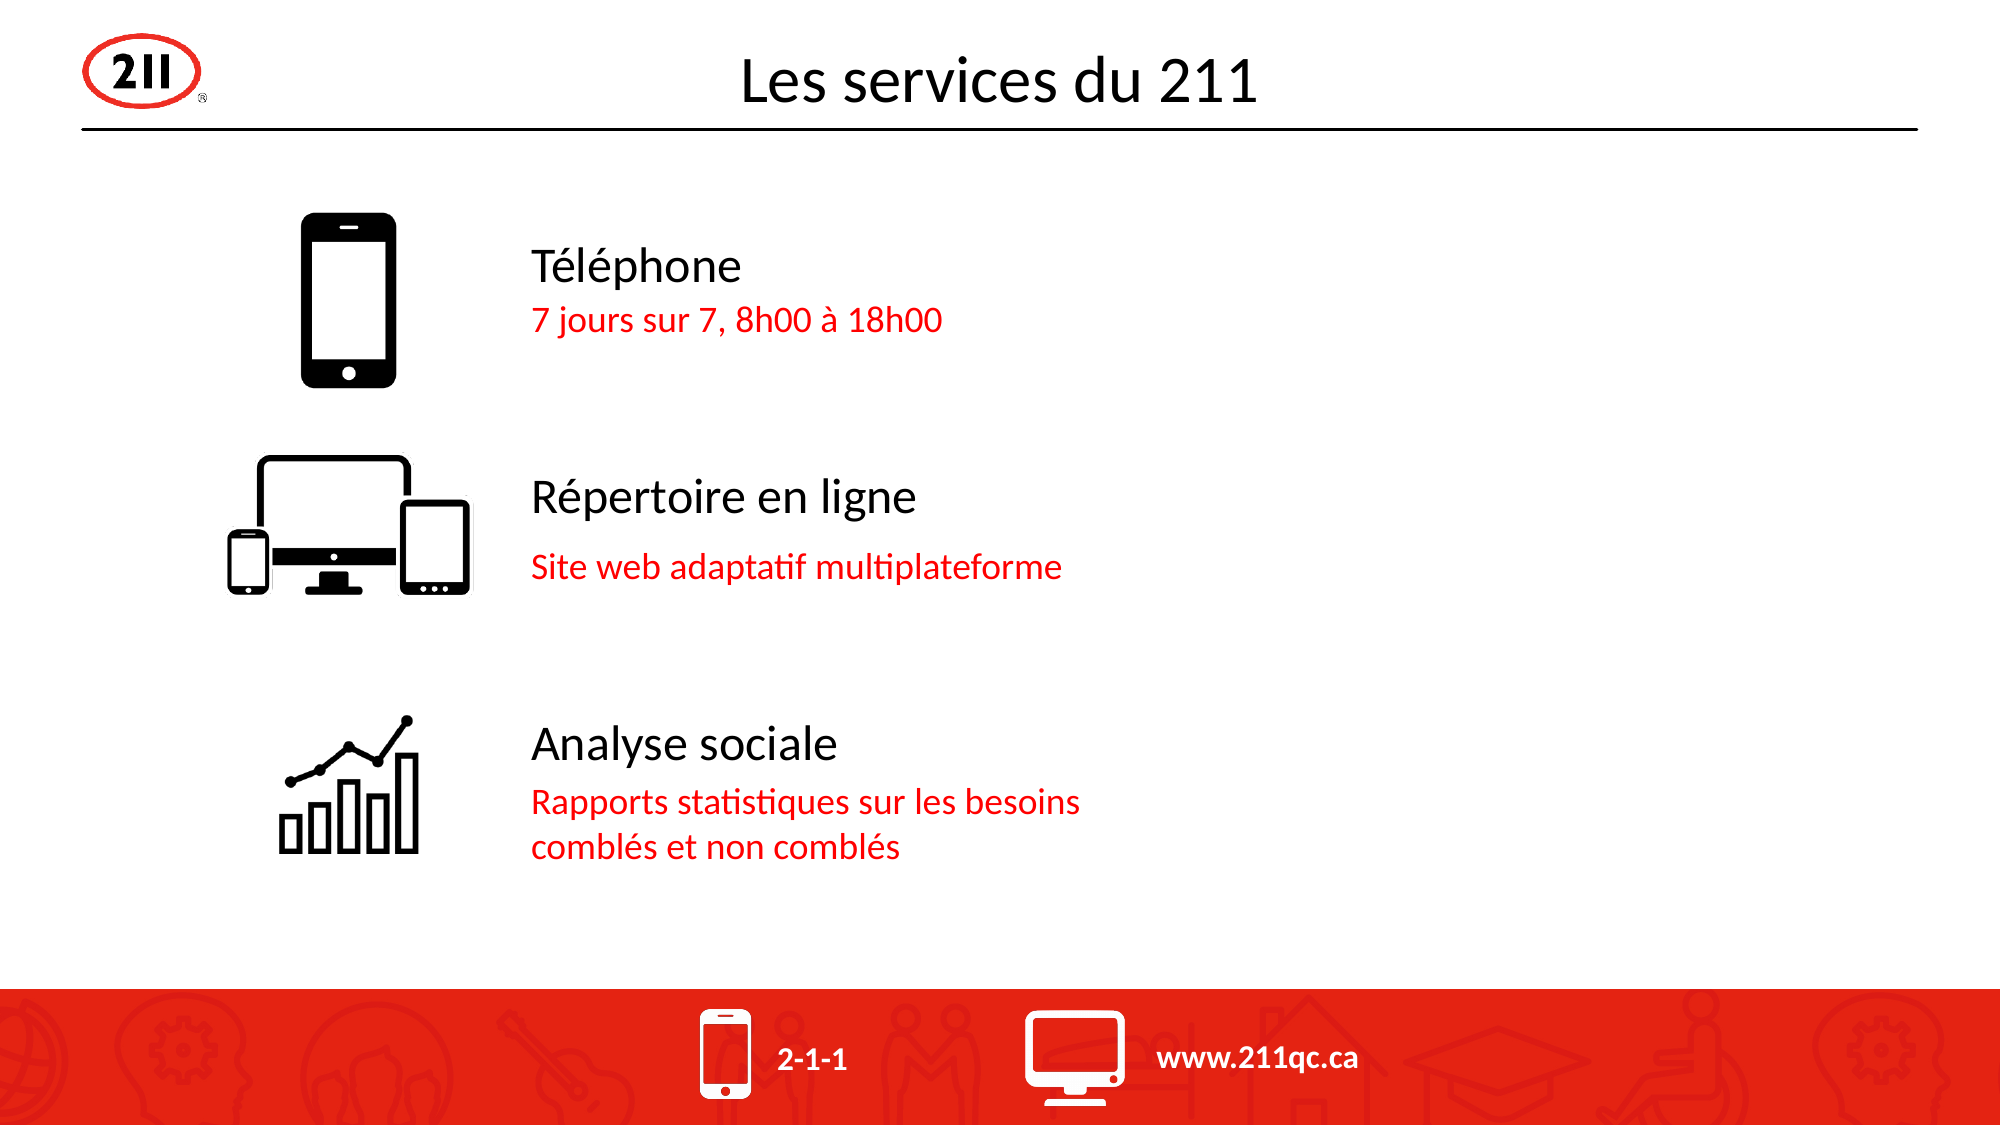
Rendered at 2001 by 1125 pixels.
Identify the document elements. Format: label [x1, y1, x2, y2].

text_box [0, 33, 2000, 1125]
